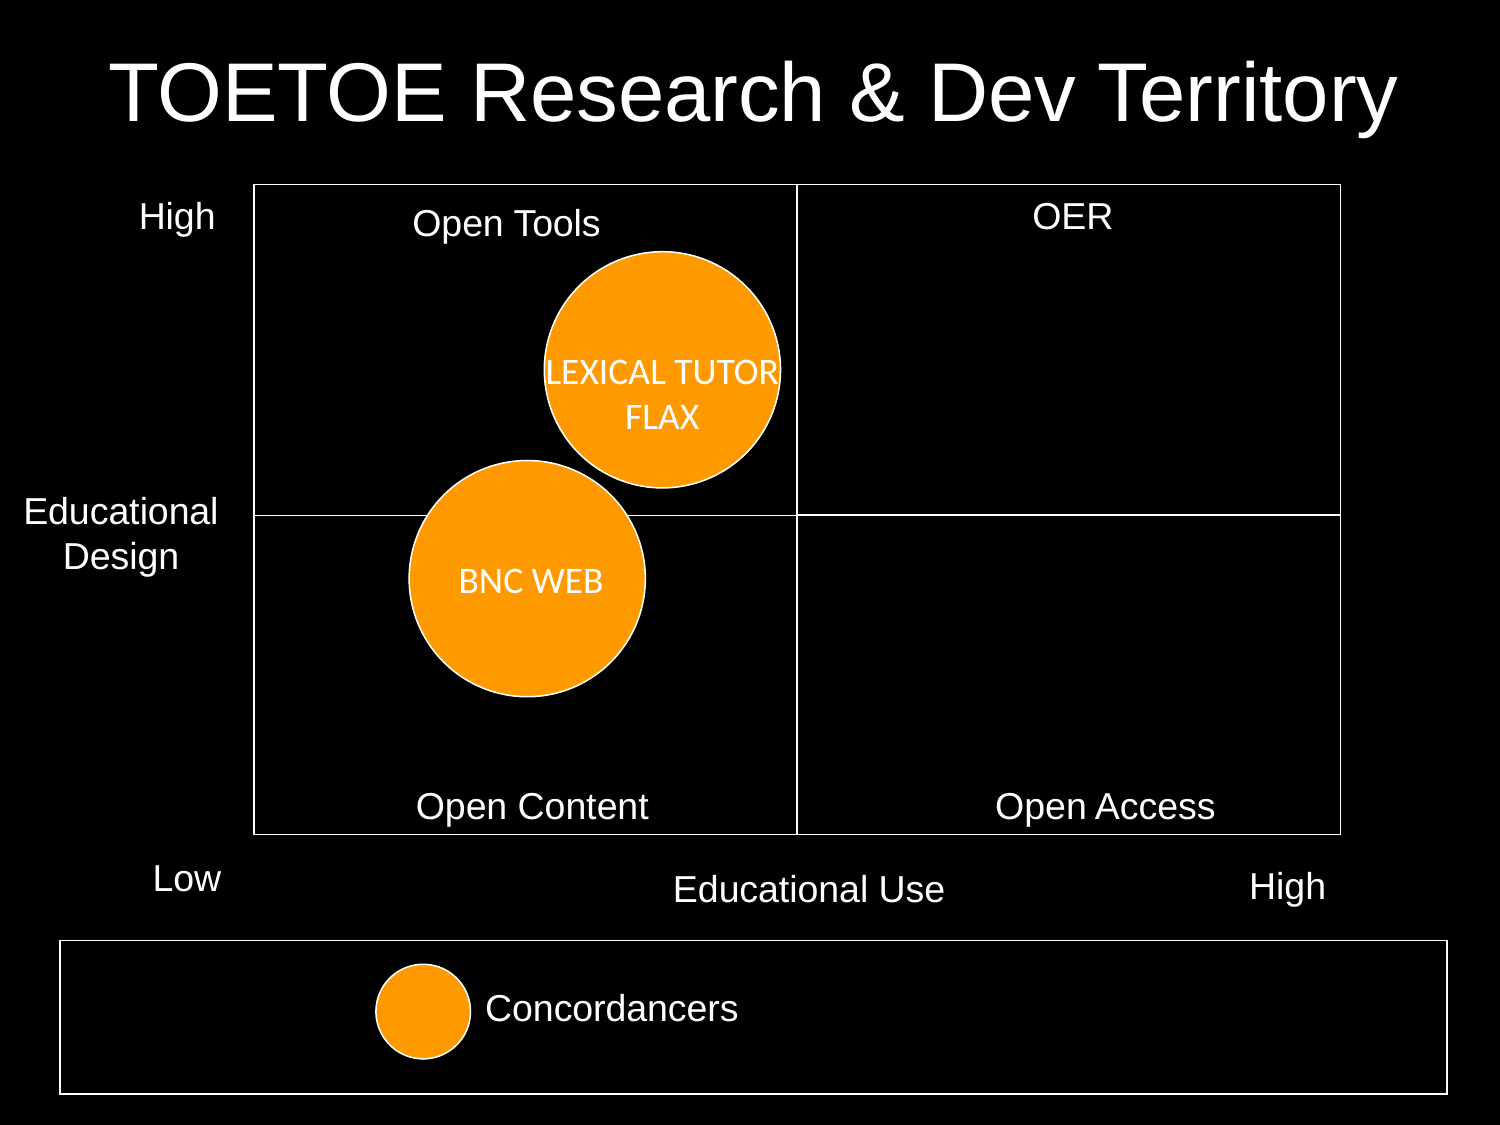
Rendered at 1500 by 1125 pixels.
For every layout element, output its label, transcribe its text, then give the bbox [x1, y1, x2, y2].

text_box Concordancers [470, 976, 764, 1036]
text_box High [123, 184, 242, 245]
text_box [60, 940, 1447, 1095]
text_box BNC WEB [409, 460, 646, 697]
text_box [253, 184, 798, 516]
text_box Open Access [980, 775, 1319, 835]
text_box [375, 964, 470, 1059]
text_box TOETOE Research & Dev Territory [41, 31, 1467, 146]
text_box High [1234, 854, 1353, 915]
text_box [253, 516, 797, 835]
text_box OER [1017, 184, 1219, 245]
text_box LEXICAL TUTOR FLAX [544, 251, 781, 488]
text_box Open Tools [397, 191, 683, 252]
text_box [798, 184, 1341, 516]
text_box Educational Design [0, 479, 242, 585]
text_box Educational Use [643, 858, 975, 918]
text_box [797, 516, 1341, 835]
text_box Open Content [401, 775, 682, 835]
text_box Low [137, 846, 256, 907]
